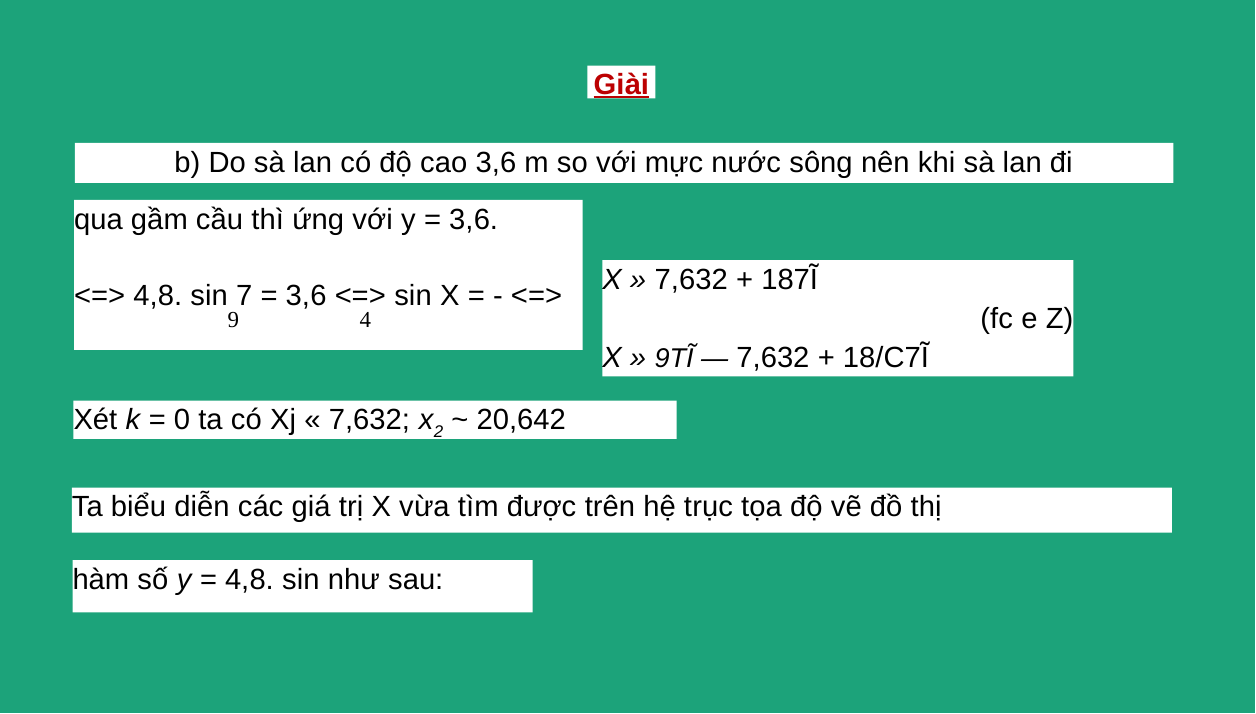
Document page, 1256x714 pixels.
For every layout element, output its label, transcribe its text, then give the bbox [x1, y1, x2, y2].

text_box X » 7,632 + 187Ĩ (fc e Z) X » 9tĩ — 7,632 + 18/C7Ĩ [602, 260, 1074, 377]
text_box Ta biểu diễn các giá trị X vừa tìm được trên hệ trục tọa độ vẽ đồ thị [71, 487, 1172, 533]
text_box qua gầm cầu thì ứng với y = 3,6. <=> 4,8. sin 7 = 3,6 <=> sin X = - <=> 9 4 [74, 199, 583, 350]
text_box hàm số y = 4,8. sin như sau: [72, 560, 533, 613]
text_box Giài [587, 65, 656, 99]
text_box b) Do sà lan có độ cao 3,6 m so với mực nước sông nên khi sà lan đi [74, 142, 1174, 183]
text_box Xét k = 0 ta có Xj « 7,632; x2 ~ 20,642 [73, 400, 677, 439]
